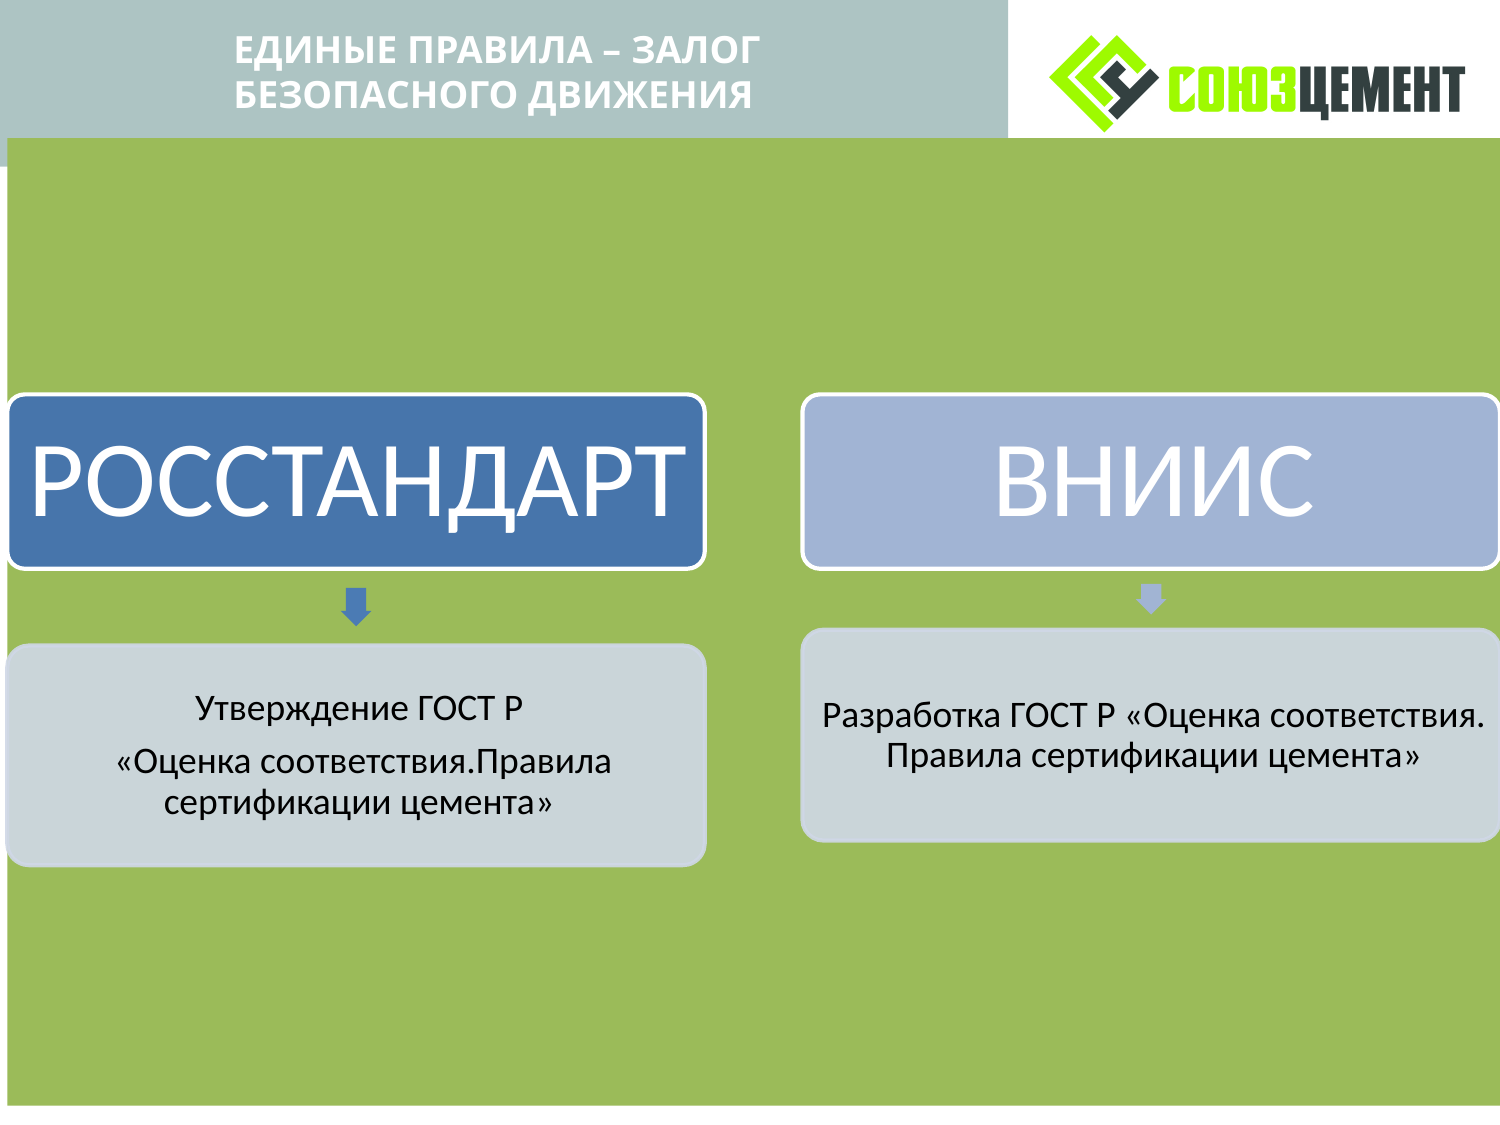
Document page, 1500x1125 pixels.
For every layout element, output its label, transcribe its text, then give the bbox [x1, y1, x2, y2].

picture [0, 0, 1500, 1125]
text_box ЕДИНЫЕ ПРАВИЛА – ЗАЛОГ БЕЗОПАСНОГО ДВИЖЕНИЯ [218, 0, 1164, 136]
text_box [6, 137, 1500, 1107]
picture [1164, 0, 1500, 137]
